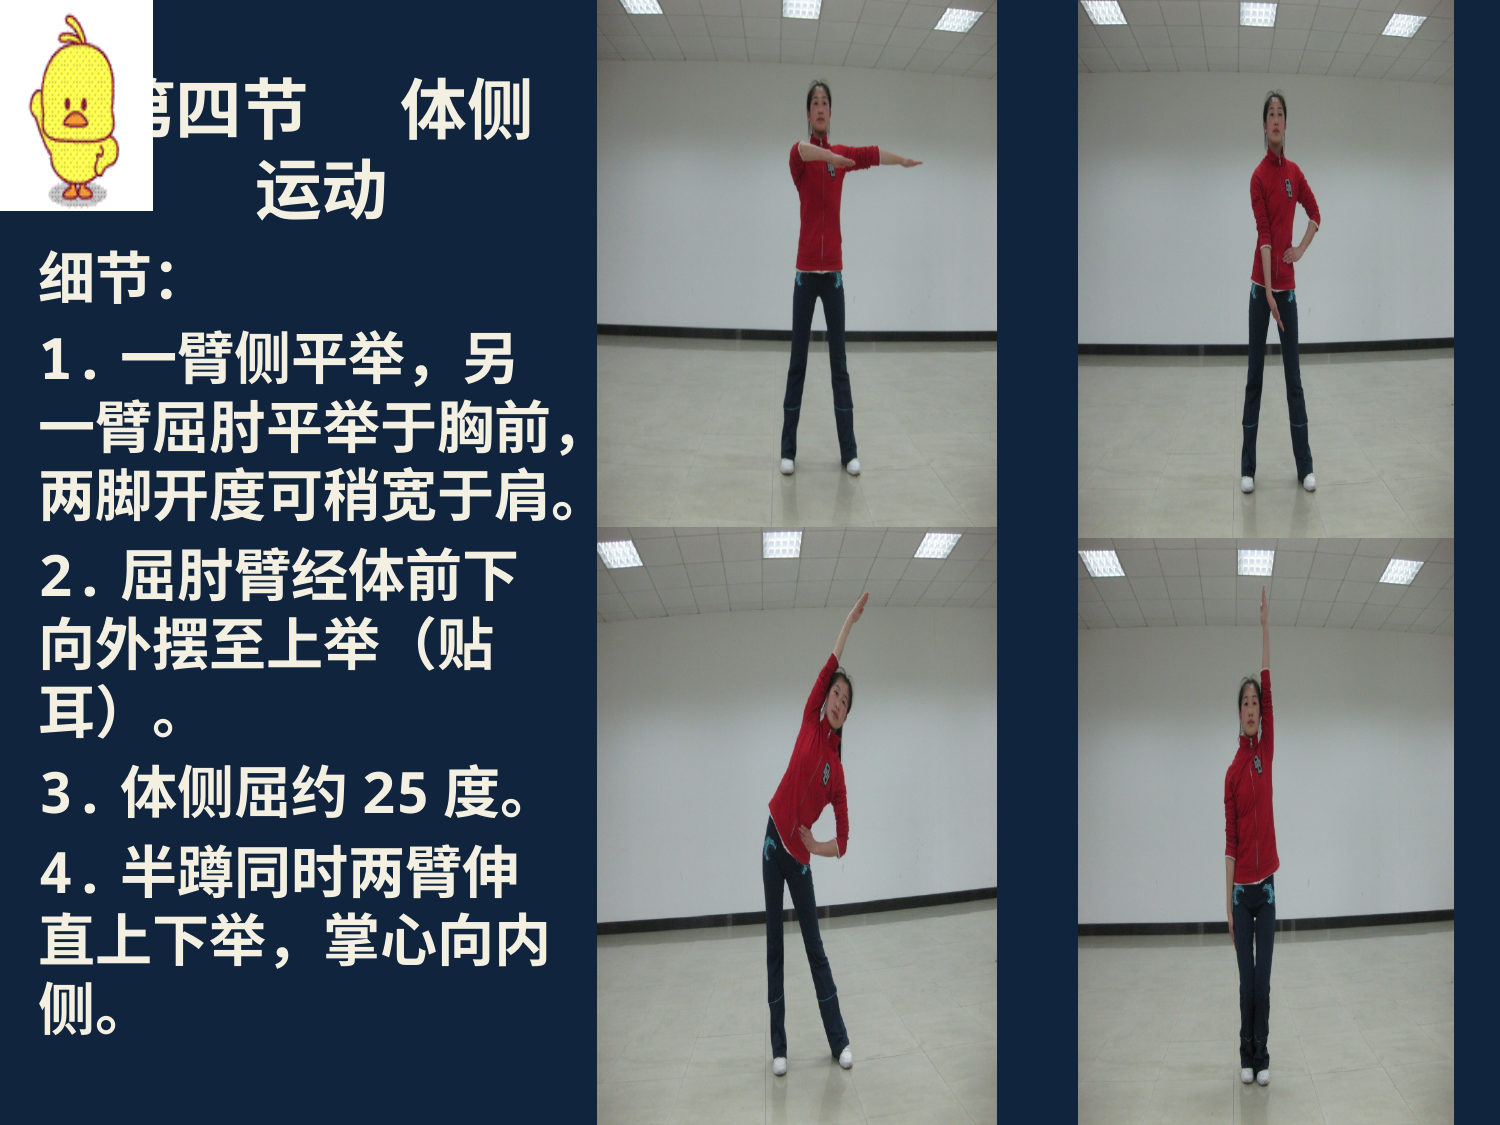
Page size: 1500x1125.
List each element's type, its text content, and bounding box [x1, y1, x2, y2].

picture [0, 0, 153, 212]
list 细节： 1.一臂侧平举，另一臂屈肘平举于胸前，两脚开度可稍宽于肩。 2.屈肘臂经体前下向外摆至上举（贴耳）。 3.体侧屈约25度。 4.半蹲同时两臂伸直上下举，掌心向内侧。 [23, 235, 569, 1125]
picture [597, 527, 997, 1125]
picture [1077, 0, 1454, 1125]
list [597, 0, 997, 526]
title 第四节 体侧运动 [75, 44, 569, 235]
